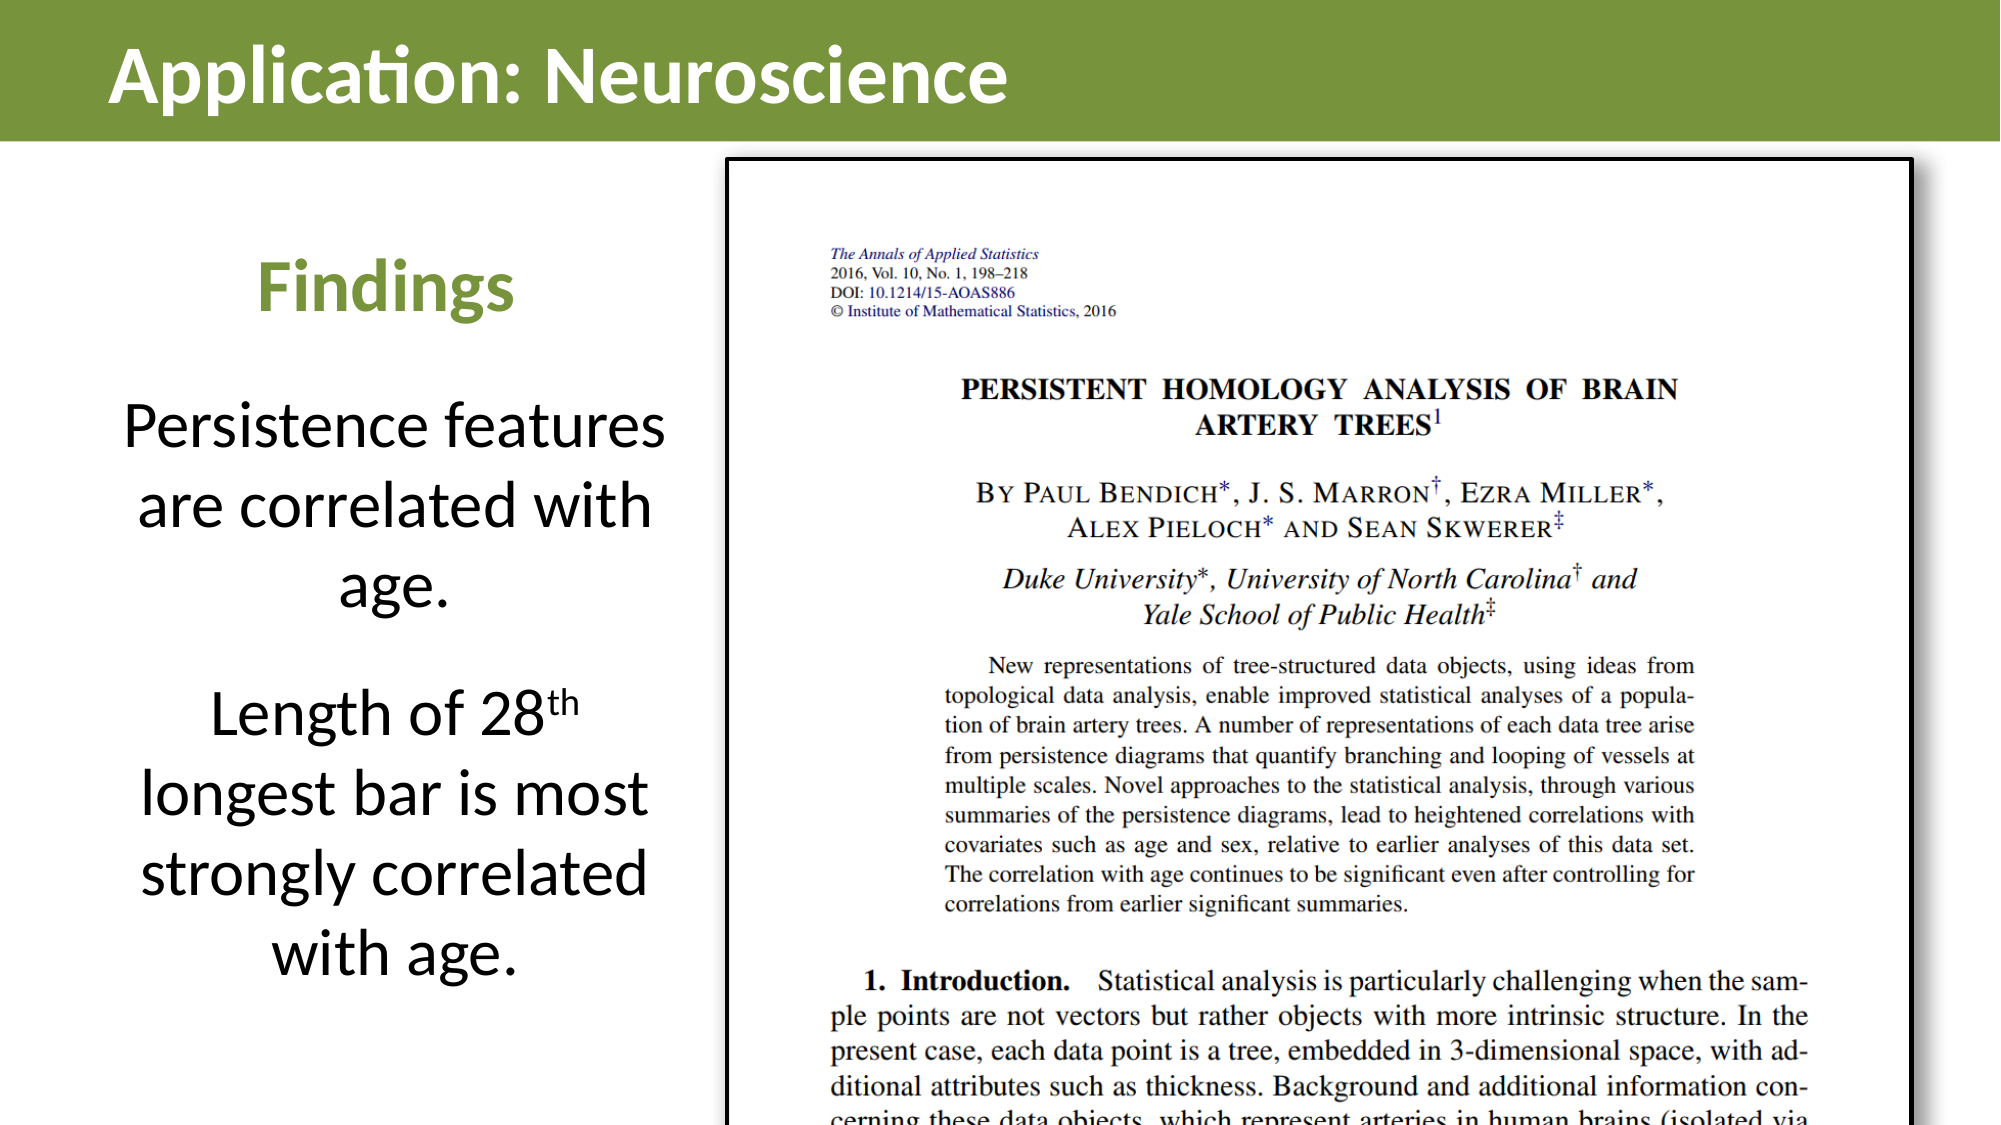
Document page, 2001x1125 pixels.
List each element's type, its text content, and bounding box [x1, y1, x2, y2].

text_box Persistence features are correlated with age. [107, 373, 683, 628]
text_box Findings [99, 229, 675, 334]
picture [729, 161, 1910, 1125]
text_box [0, 0, 2000, 143]
text_box Length of 28th longest bar is most strongly correlated with age. [95, 661, 696, 997]
text_box Application: Neuroscience [93, 12, 1026, 128]
